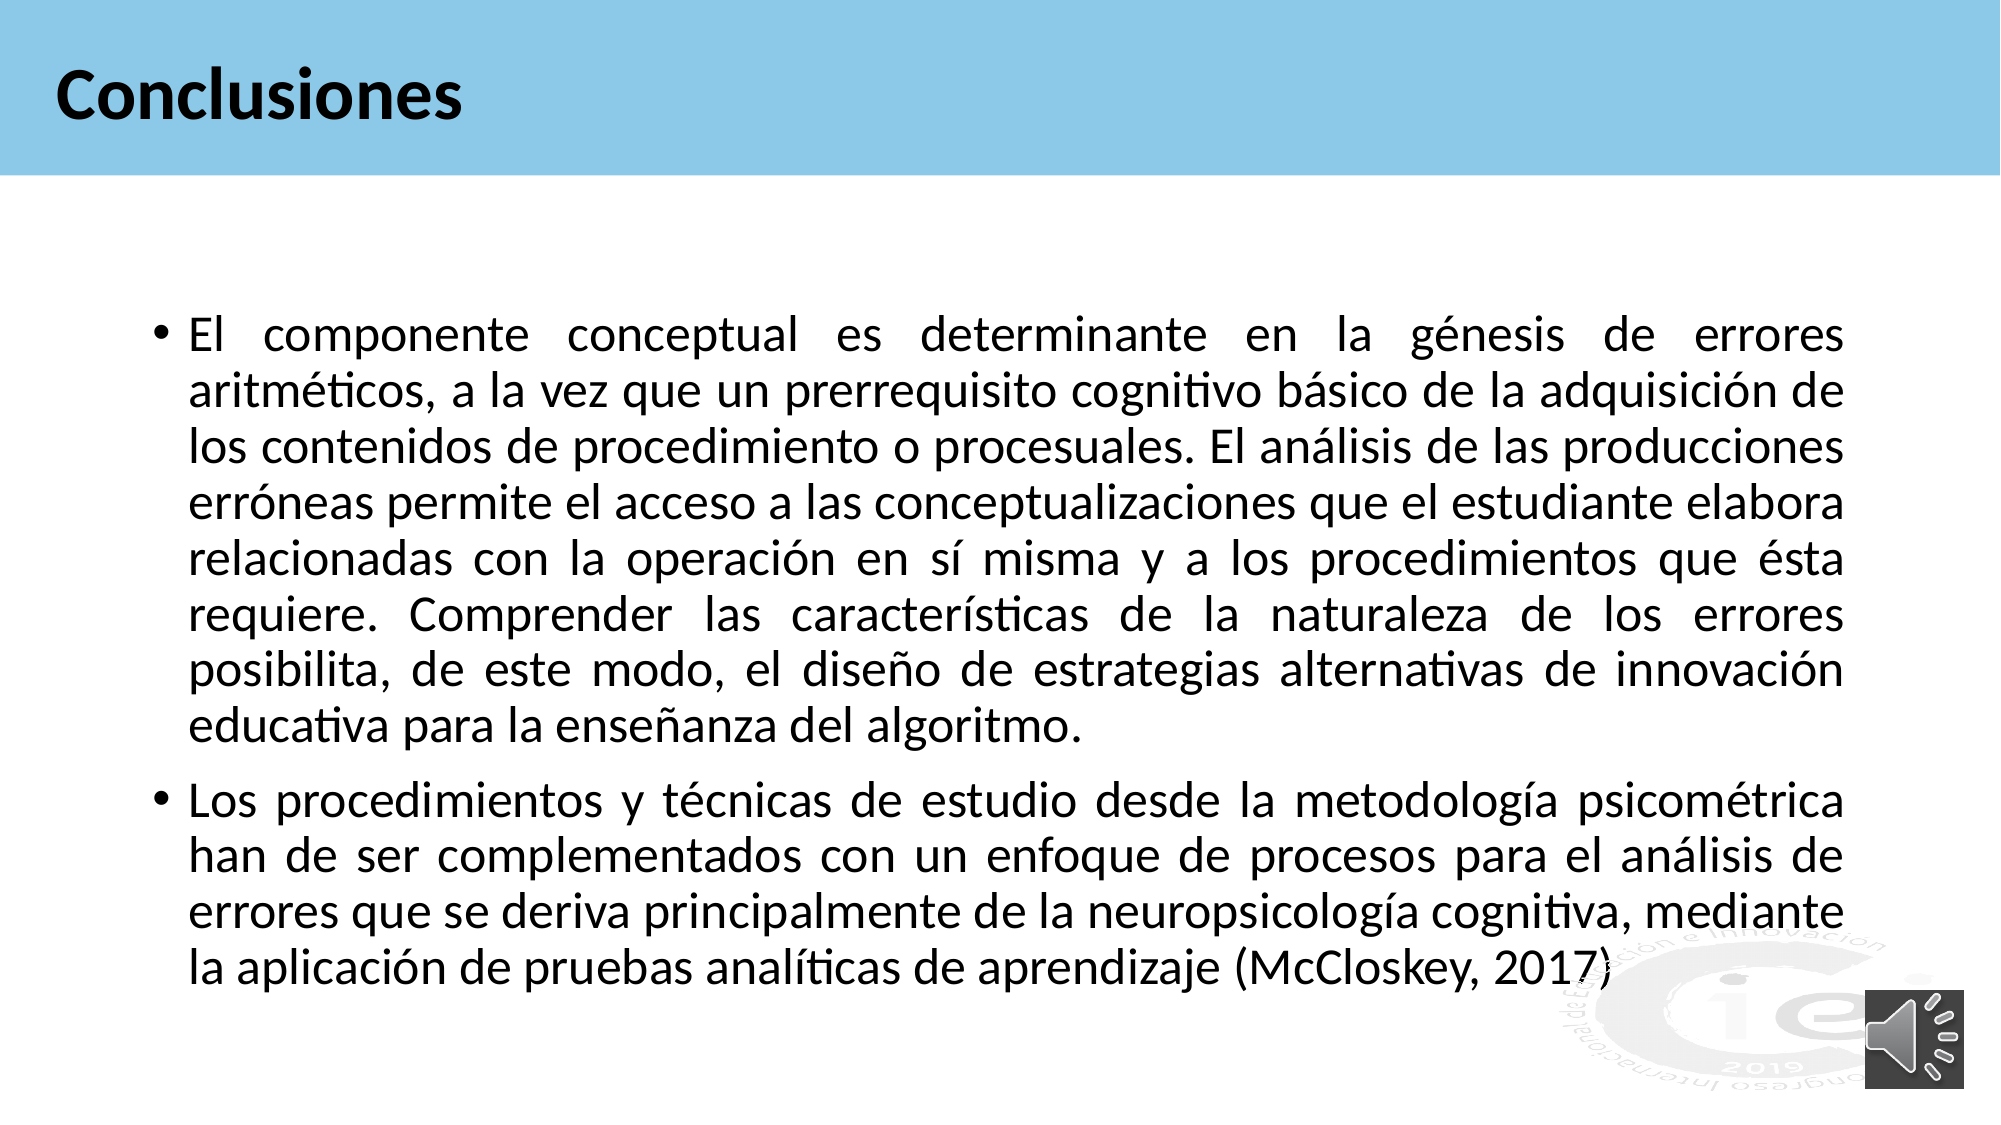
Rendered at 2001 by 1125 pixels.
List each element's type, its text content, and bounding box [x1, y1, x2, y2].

picture [1522, 918, 1976, 1105]
text_box [0, 0, 2000, 176]
list El componente conceptual es determinante en la génesis de errores aritméticos, a la vez que un prerrequisito cognitivo básico de la adquisición de los contenidos de procedimiento o procesuales. El análisis de las producciones erróneas permite el acceso a las conceptualizaciones que el estudiante elabora relacionadas con la operación en sí misma y a los procedimientos que ésta requiere. Comprender las características de la naturaleza de los errores posibilita, de este modo, el diseño de estrategias alternativas de innovación educativa para la enseñanza del algoritmo. Los procedimientos y técnicas de estudio desde la metodología psicométrica han de ser complementados con un enfoque de procesos para el análisis de errores que se deriva principalmente de la neuropsicología cognitiva, mediante la aplicación de pruebas analíticas de aprendizaje (McCloskey, 2017). [137, 299, 1863, 1014]
text_box Conclusiones [41, 36, 1939, 142]
